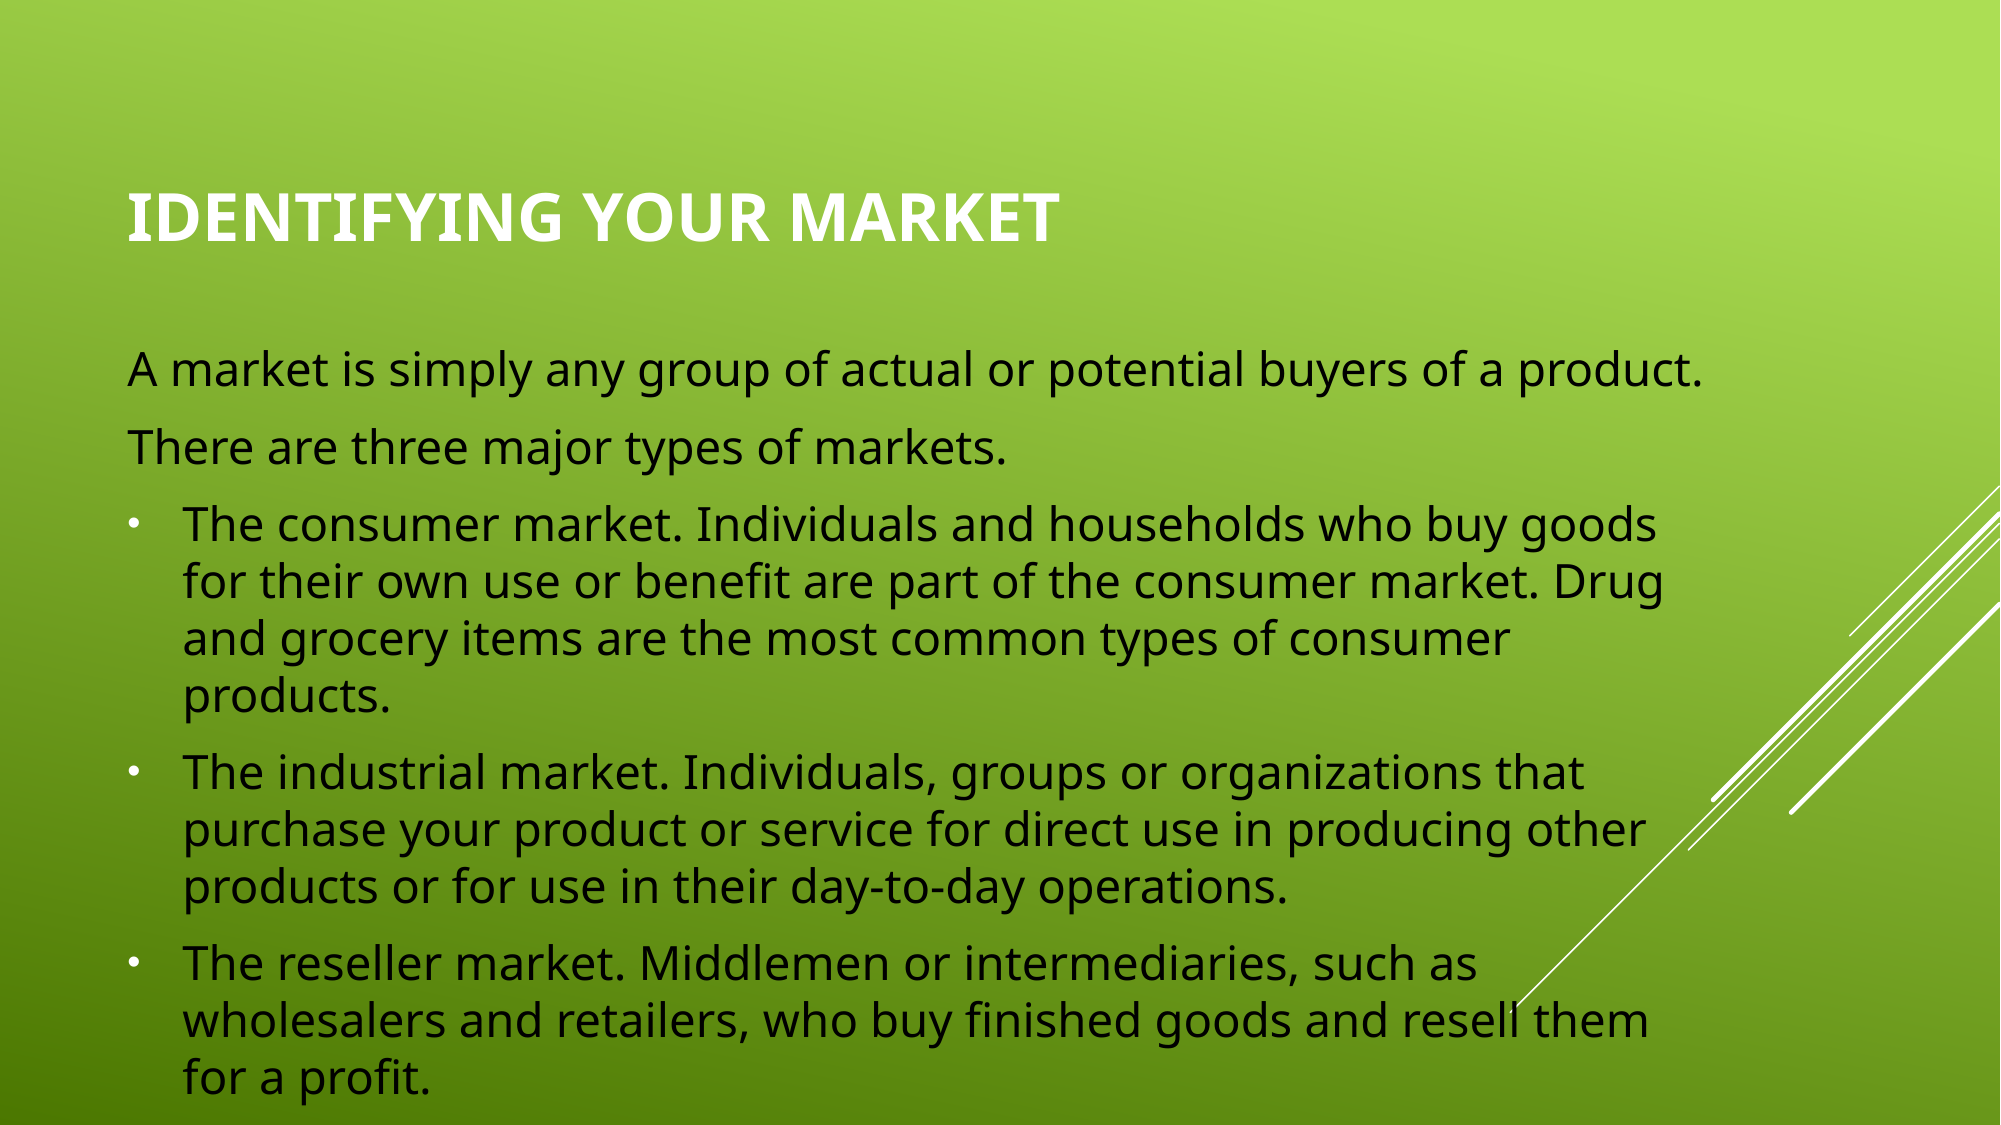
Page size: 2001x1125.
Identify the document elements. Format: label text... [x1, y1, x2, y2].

list A market is simply any group of actual or potential buyers of a product. There are three major types of markets. The consumer market. Individuals and households who buy goods for their own use or benefit are part of the consumer market. Drug and grocery items are the most common types of consumer products. The industrial market. Individuals, groups or organizations that purchase your product or service for direct use in producing other products or for use in their day-to-day operations. The reseller market. Middlemen or intermediaries, such as wholesalers and retailers, who buy finished goods and resell them for a profit. [112, 318, 1734, 1125]
title IDENTIFYING YOUR MARKET [112, 112, 1763, 318]
